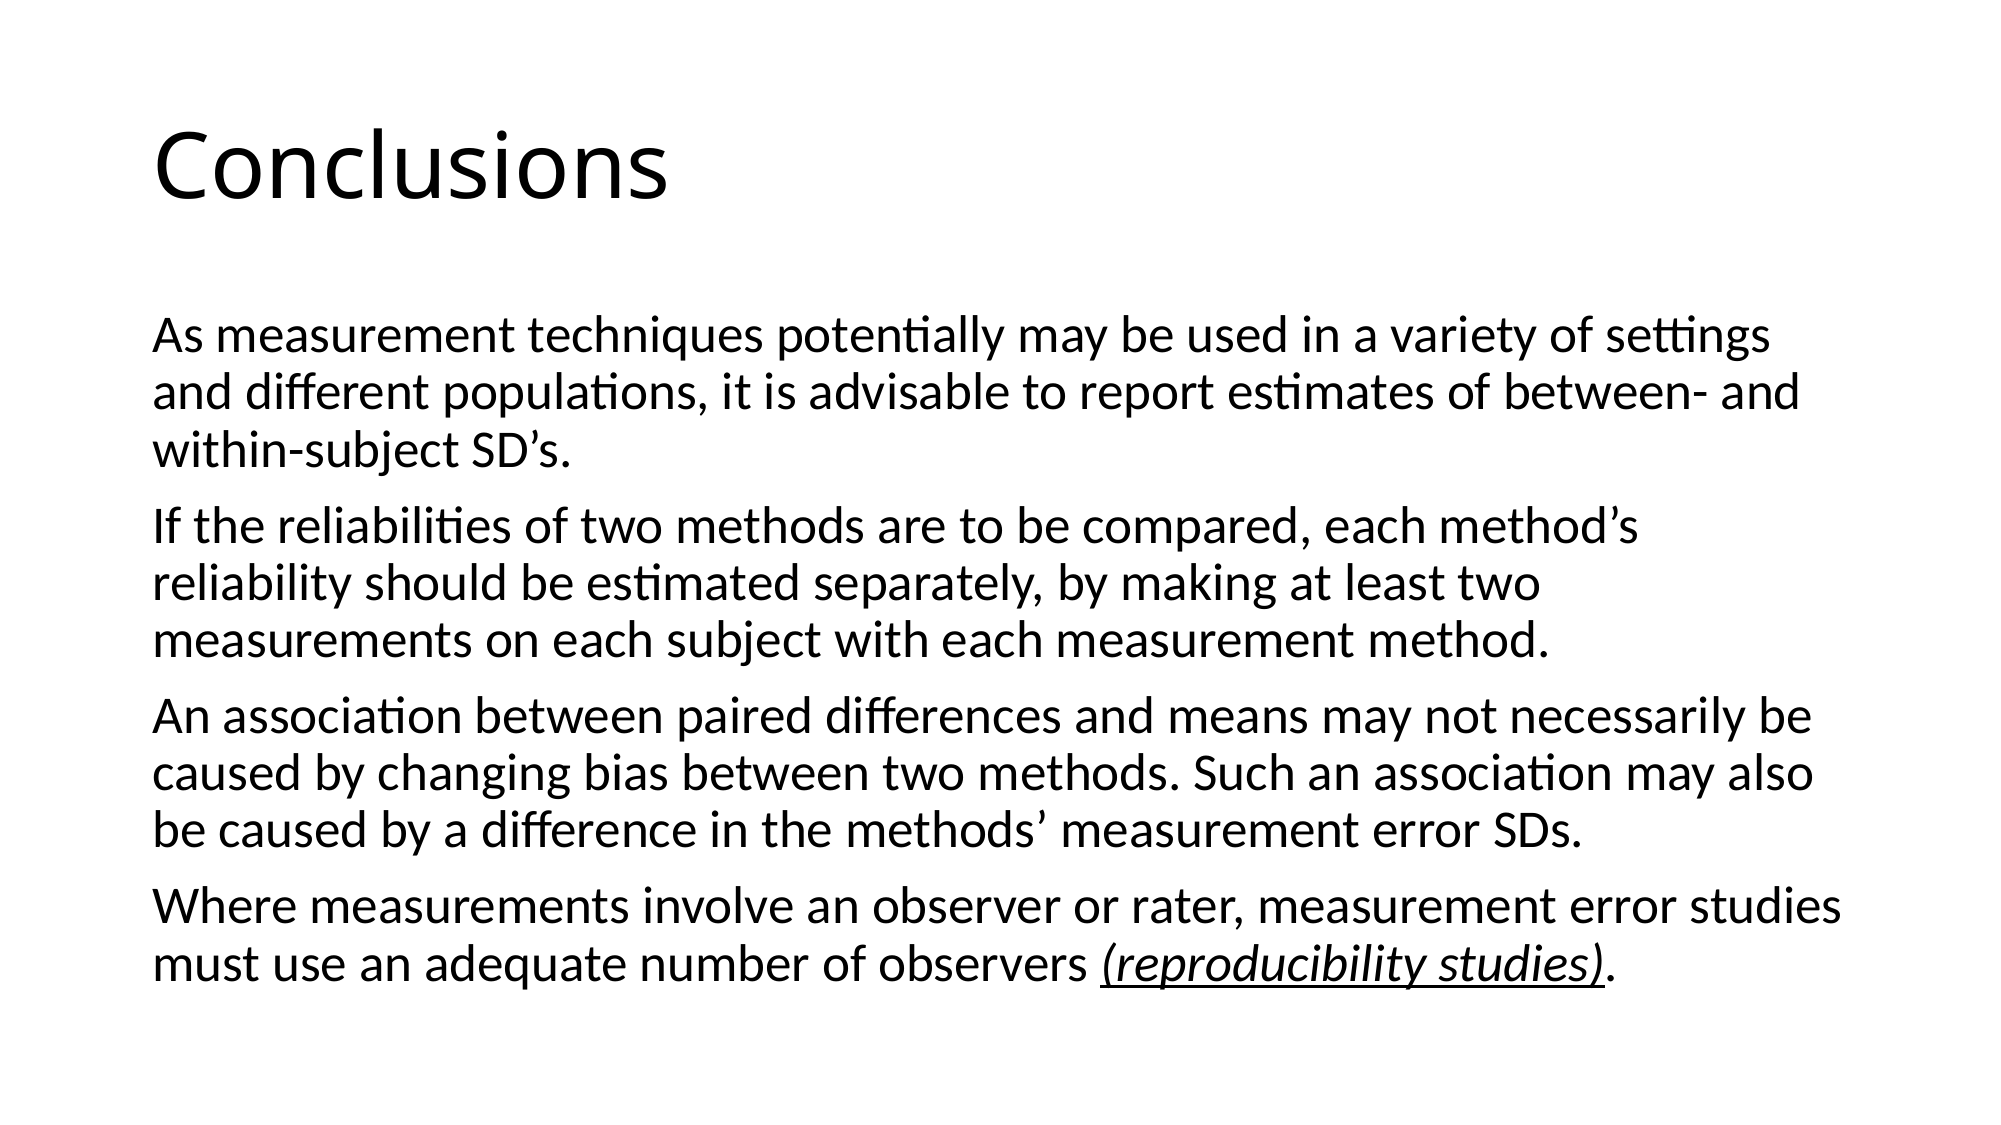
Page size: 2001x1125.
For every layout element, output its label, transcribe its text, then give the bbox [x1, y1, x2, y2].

title Conclusions [137, 59, 1863, 278]
list As measurement techniques potentially may be used in a variety of settings and different populations, it is advisable to report estimates of between- and within-subject SD’s. If the reliabilities of two methods are to be compared, each method’s reliability should be estimated separately, by making at least two measurements on each subject with each measurement method. An association between paired differences and means may not necessarily be caused by changing bias between two methods. Such an association may also be caused by a difference in the methods’ measurement error SDs. Where measurements involve an observer or rater, measurement error studies must use an adequate number of observers (reproducibility studies). [137, 299, 1863, 1014]
